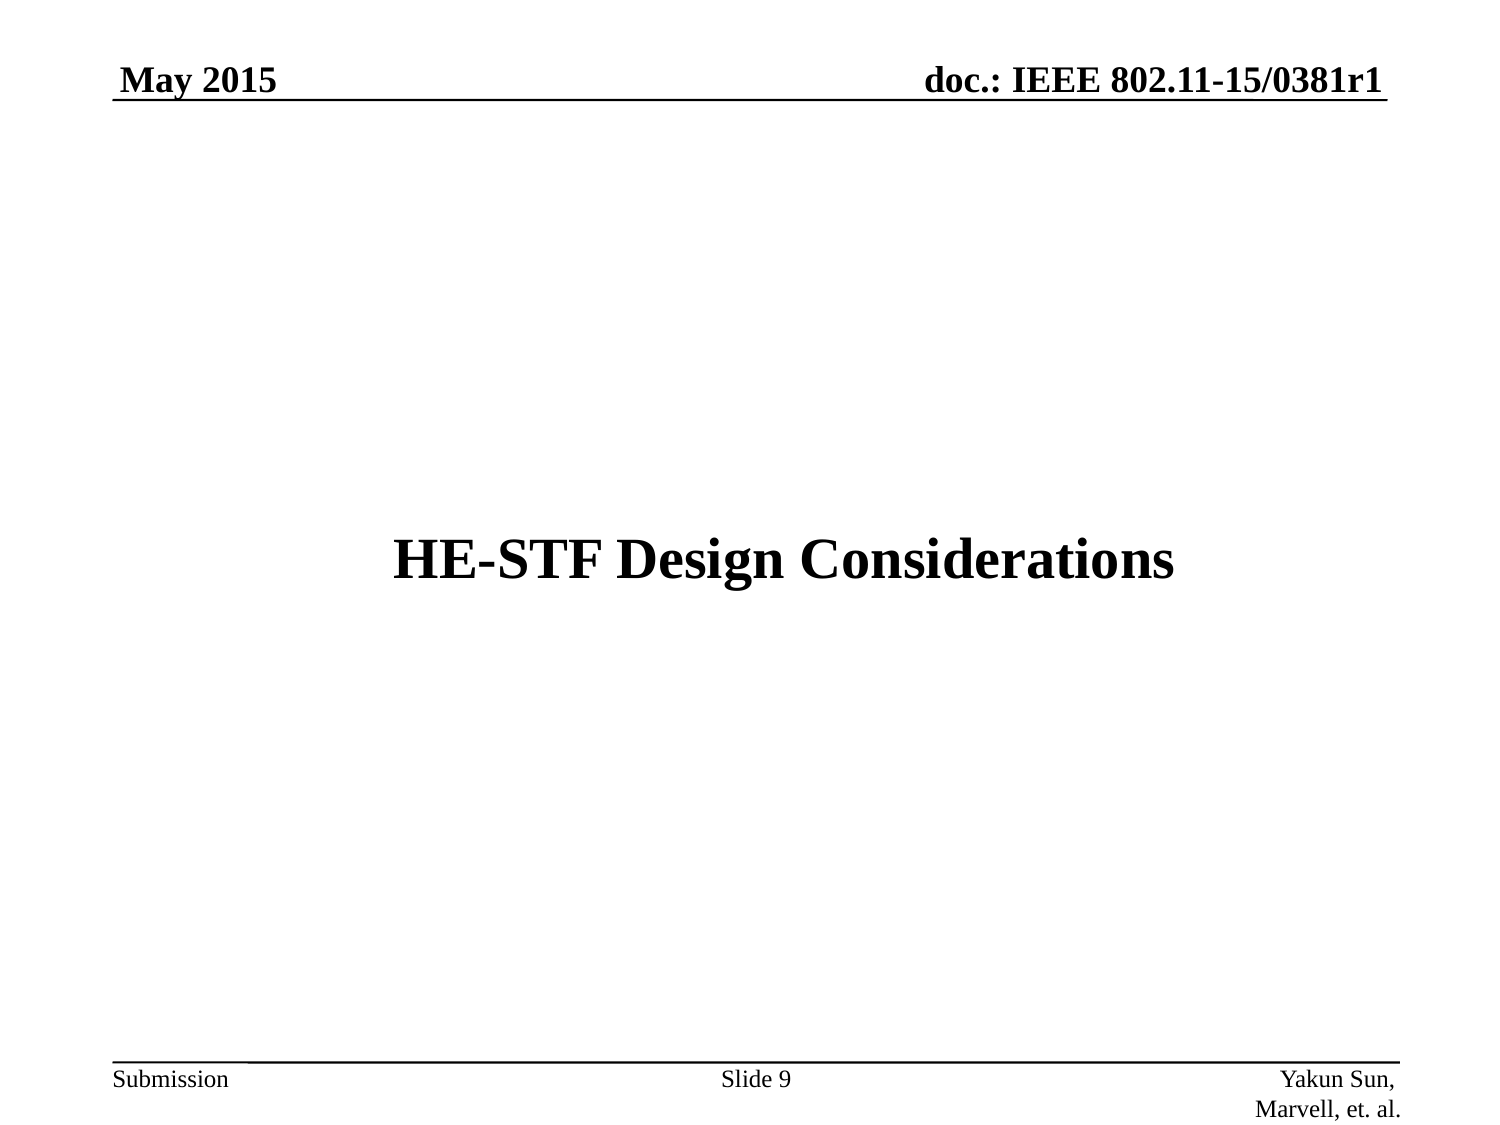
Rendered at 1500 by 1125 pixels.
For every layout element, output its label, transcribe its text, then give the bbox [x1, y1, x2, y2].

slide_number Slide 9 [712, 1062, 800, 1093]
text_box HE-STF Design Considerations [379, 512, 1191, 598]
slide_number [119, 54, 278, 101]
footer Yakun Sun, Marvell, et. al. [1229, 1062, 1402, 1093]
